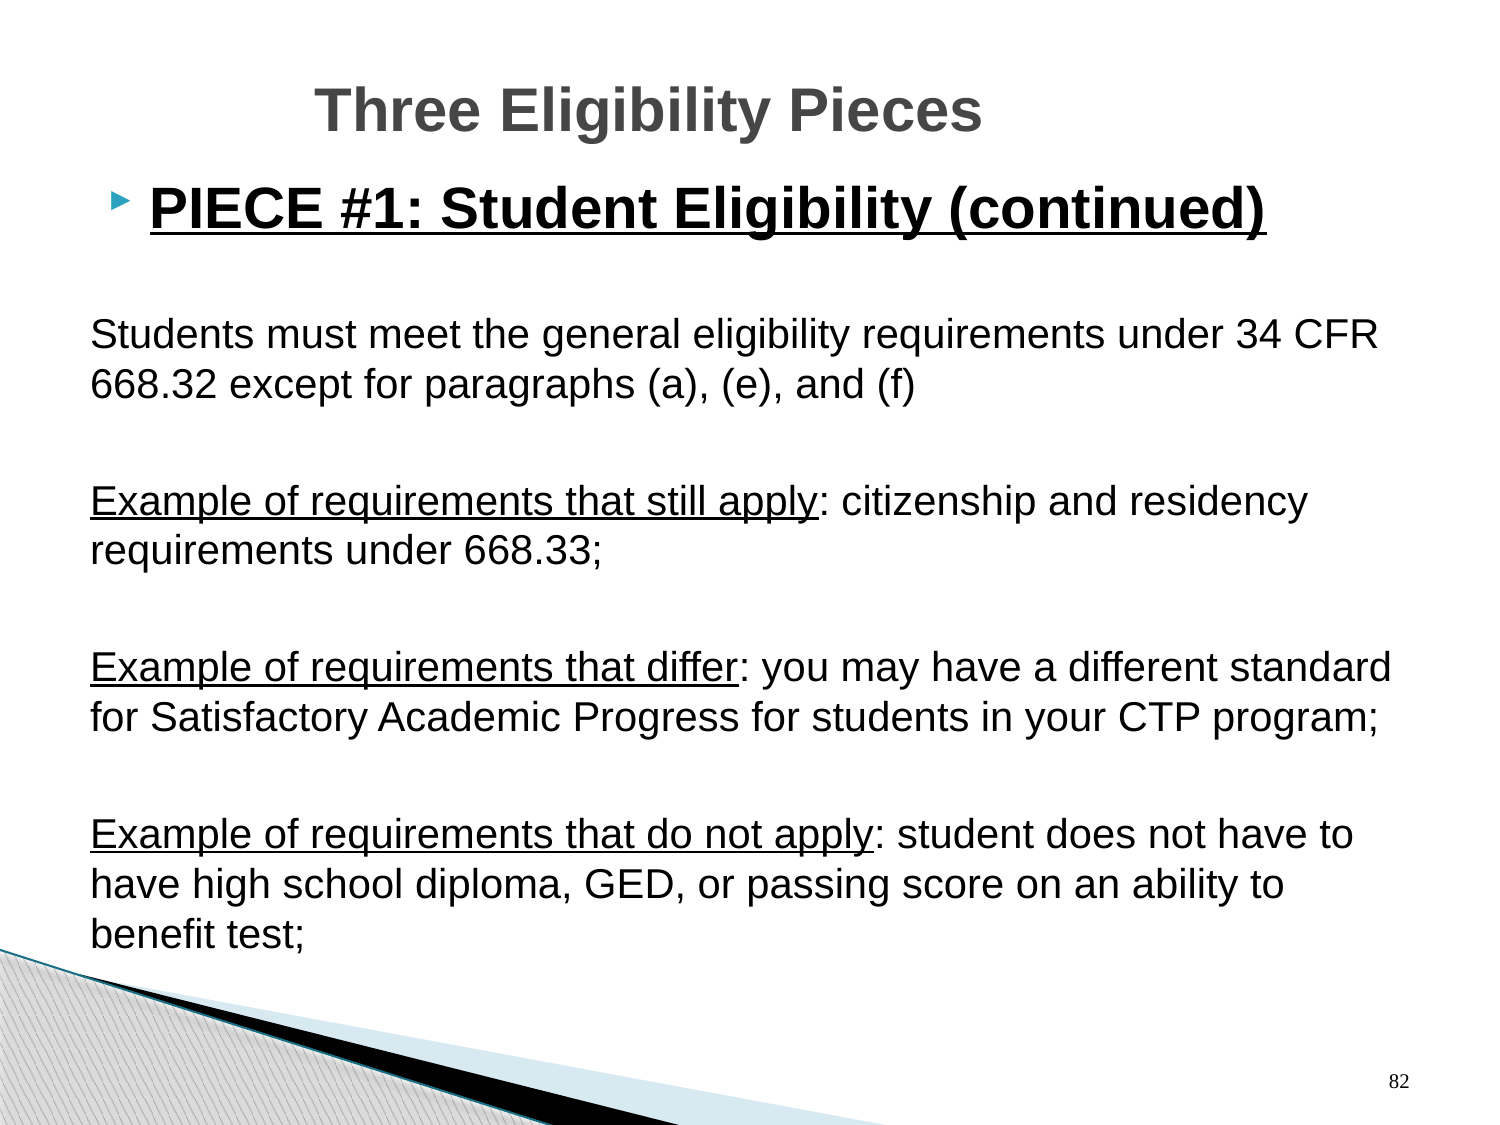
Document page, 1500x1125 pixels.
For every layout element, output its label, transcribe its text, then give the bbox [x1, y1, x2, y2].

title Three Eligibility Pieces [300, 62, 1500, 225]
list PIECE #1: Student Eligibility (continued) Students must meet the general eligibility requirements under 34 CFR 668.32 except for paragraphs (a), (e), and (f) Example of requirements that still apply: citizenship and residency requirements under 668.33; Example of requirements that differ: you may have a different standard for Satisfactory Academic Progress for students in your CTP program; Example of requirements that do not apply: student does not have to have high school diploma, GED, or passing score on an ability to benefit test; [75, 162, 1425, 905]
slide_number 82 [1112, 1025, 1425, 1100]
